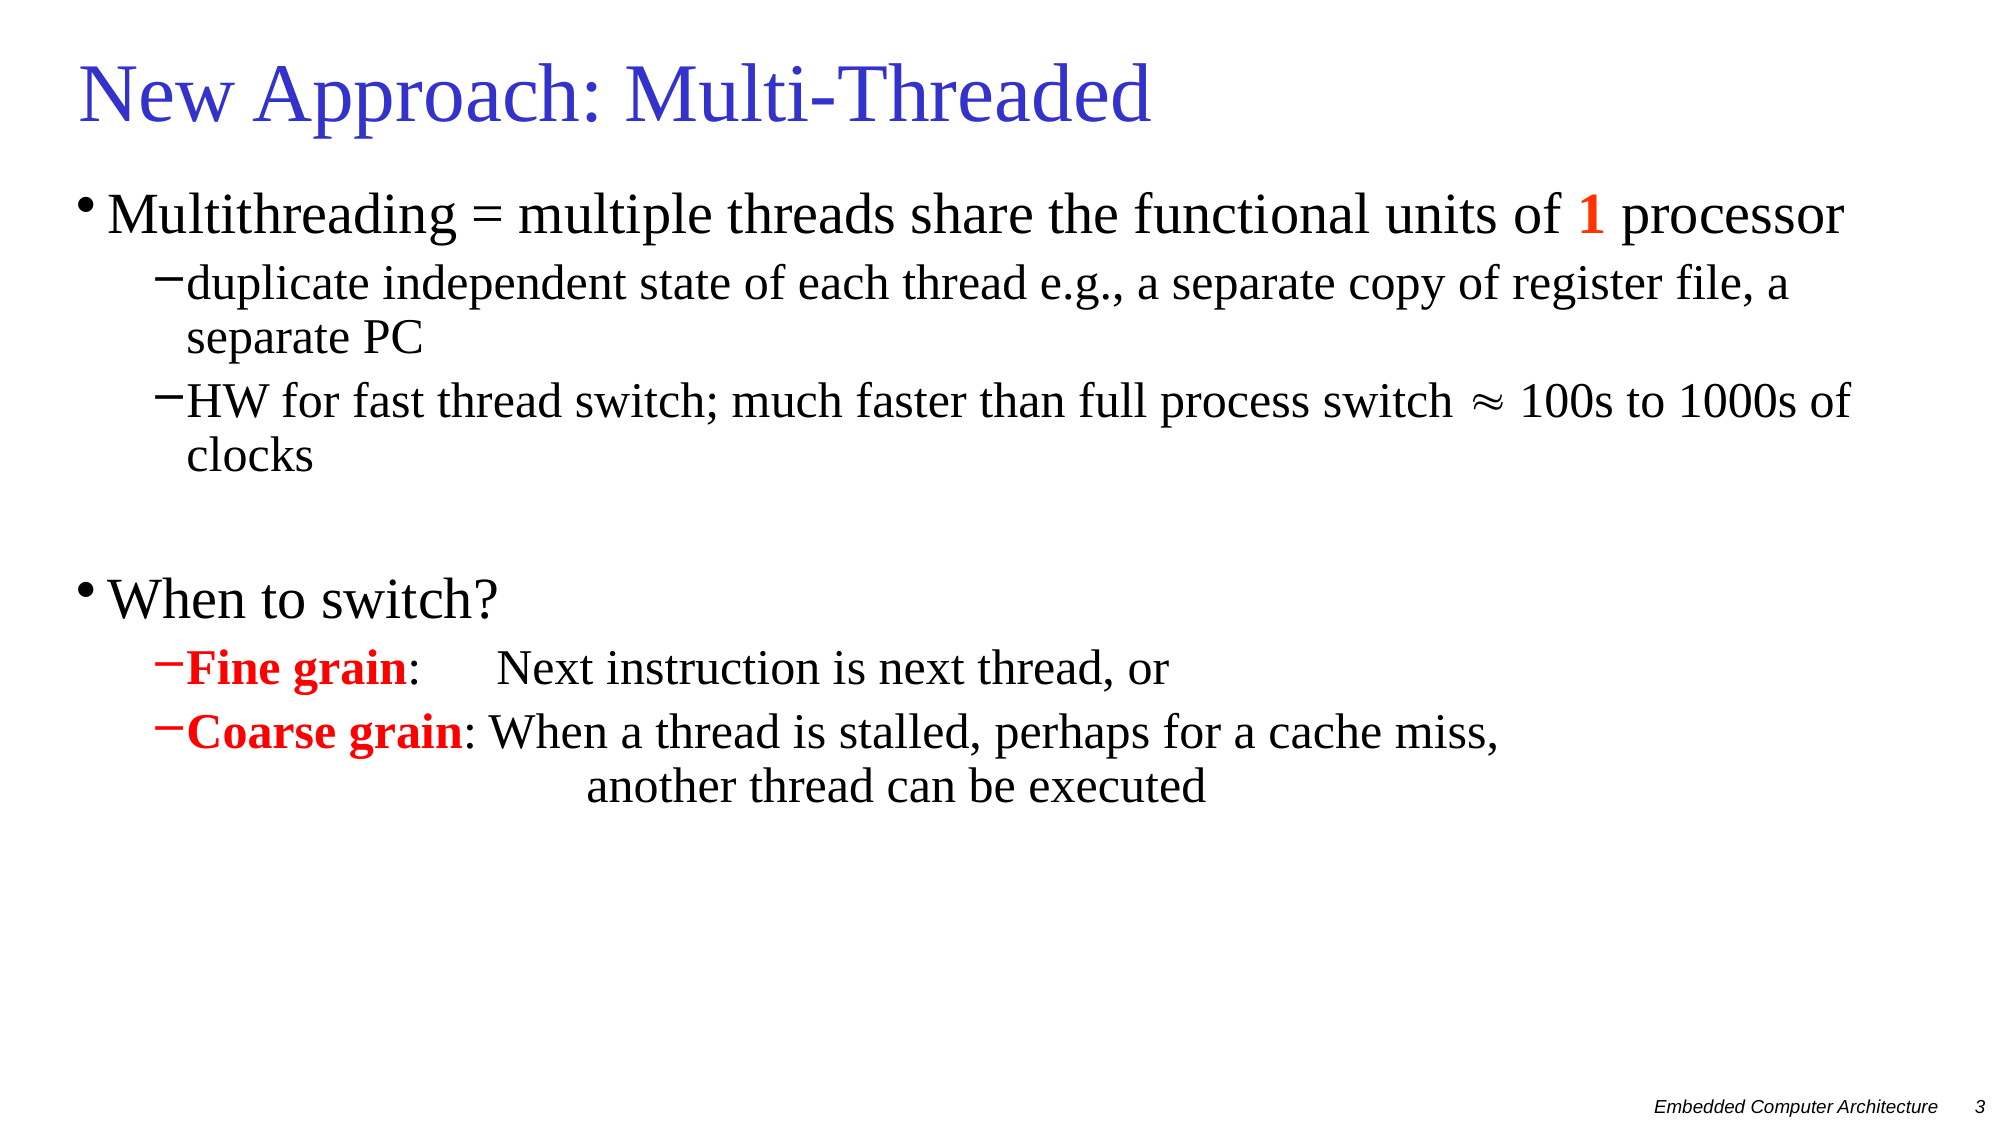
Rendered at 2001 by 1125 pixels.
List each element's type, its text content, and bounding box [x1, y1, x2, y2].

list Multithreading = multiple threads share the functional units of 1 processor duplicate independent state of each thread e.g., a separate copy of register file, a separate PC HW for fast thread switch; much faster than full process switch  100s to 1000s of clocks When to switch? Fine grain: Next instruction is next thread, or Coarse grain: When a thread is stalled, perhaps for a cache miss, another thread can be executed [60, 175, 1940, 1125]
title New Approach: Multi-Threaded [63, 37, 1934, 158]
